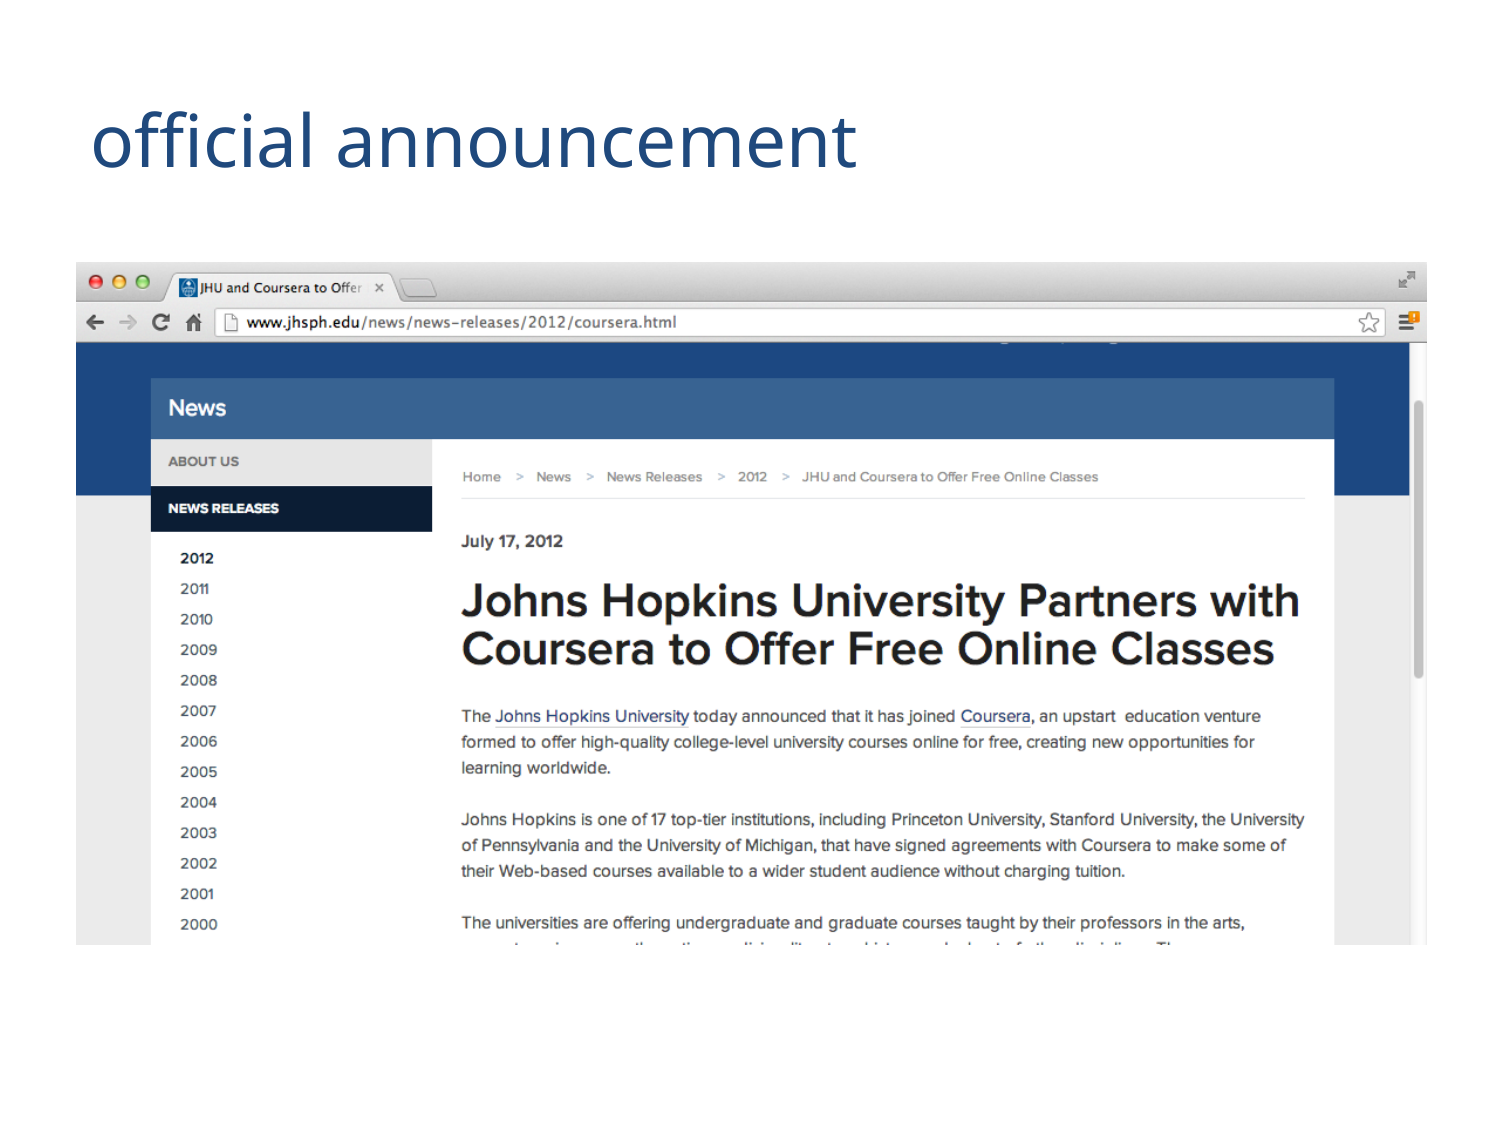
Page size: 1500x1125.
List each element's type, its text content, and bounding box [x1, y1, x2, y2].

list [76, 232, 1427, 976]
title official announcement [75, 45, 1425, 231]
